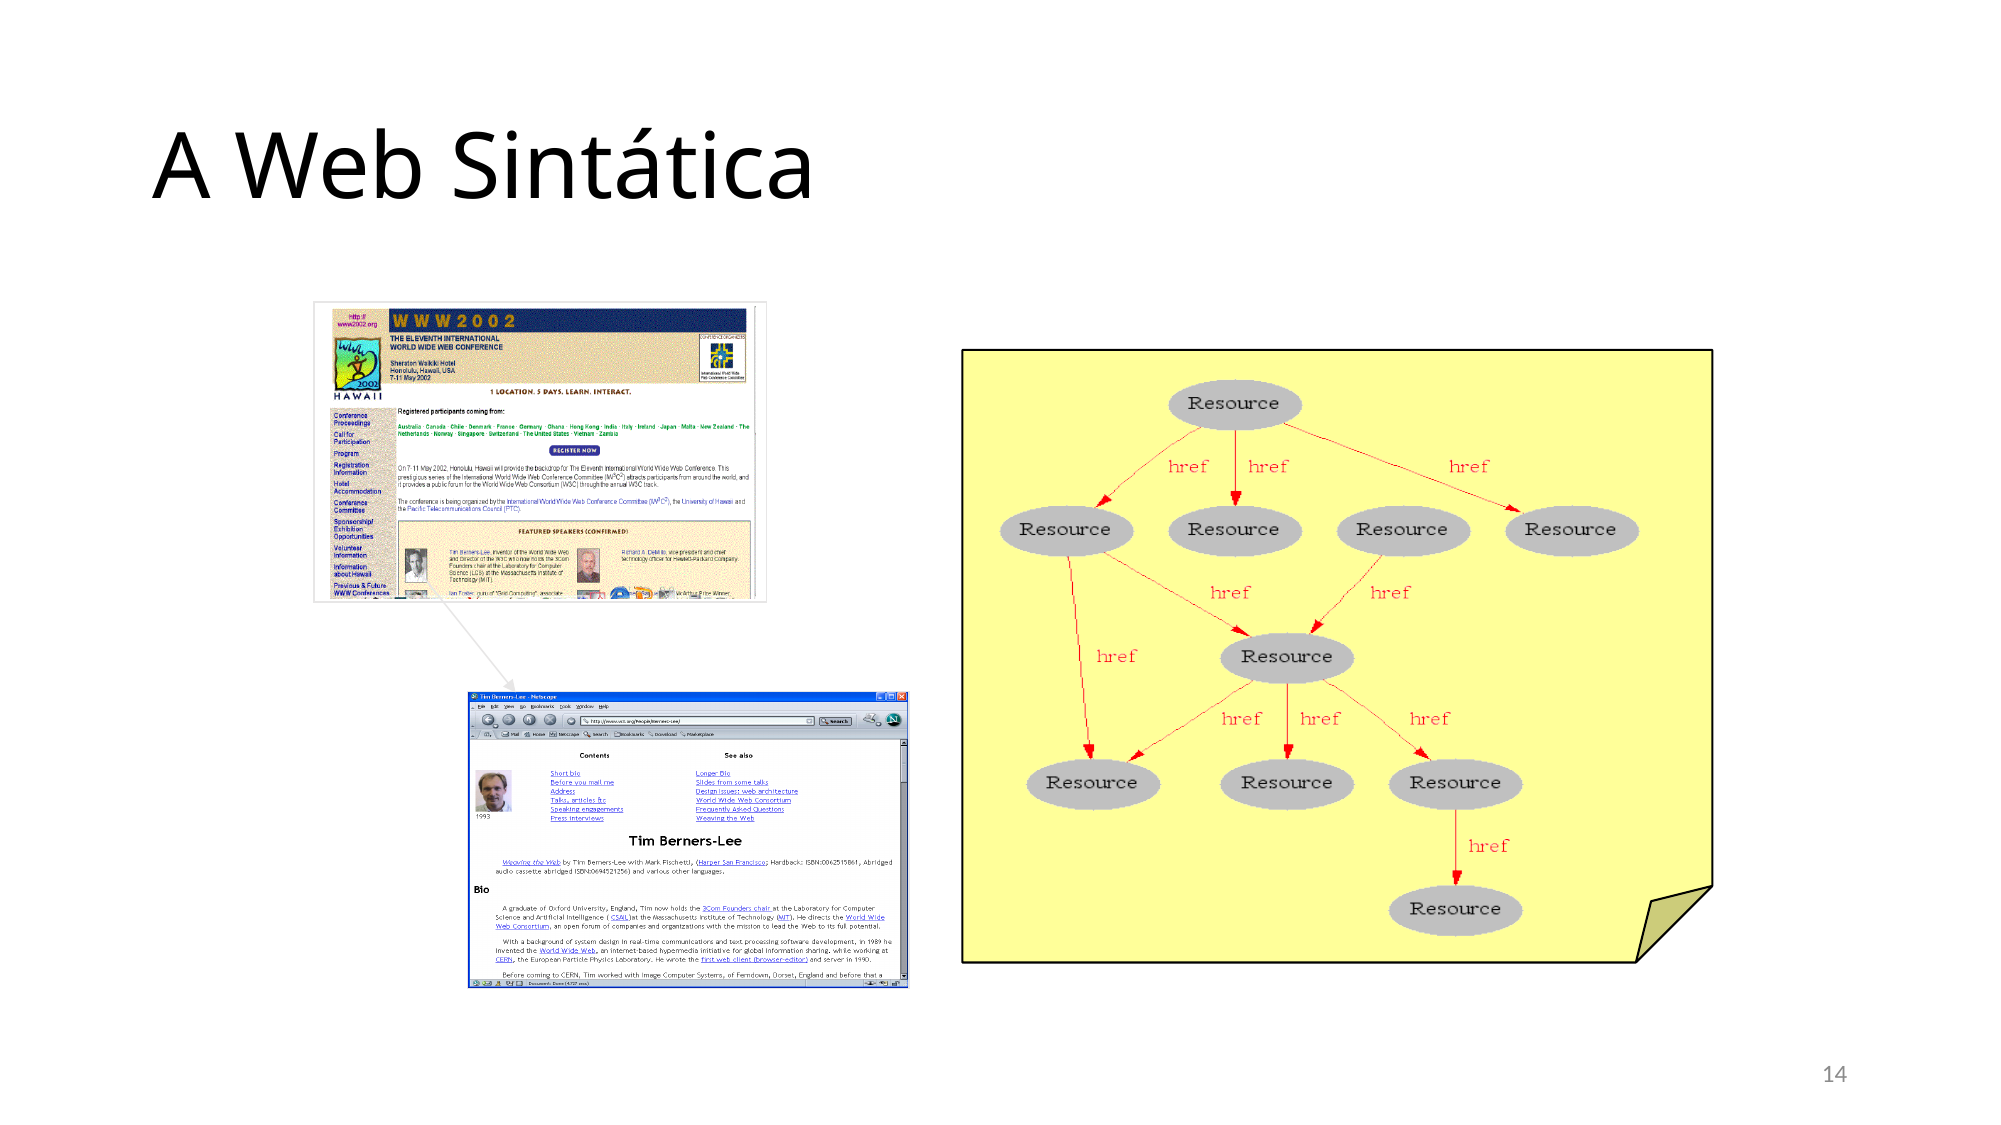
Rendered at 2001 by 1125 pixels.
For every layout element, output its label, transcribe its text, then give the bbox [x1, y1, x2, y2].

text_box [962, 349, 1713, 963]
picture [999, 368, 1642, 950]
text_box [314, 302, 909, 988]
slide_number 14 [1412, 1042, 1863, 1103]
title A Web Sintática [137, 59, 1863, 278]
